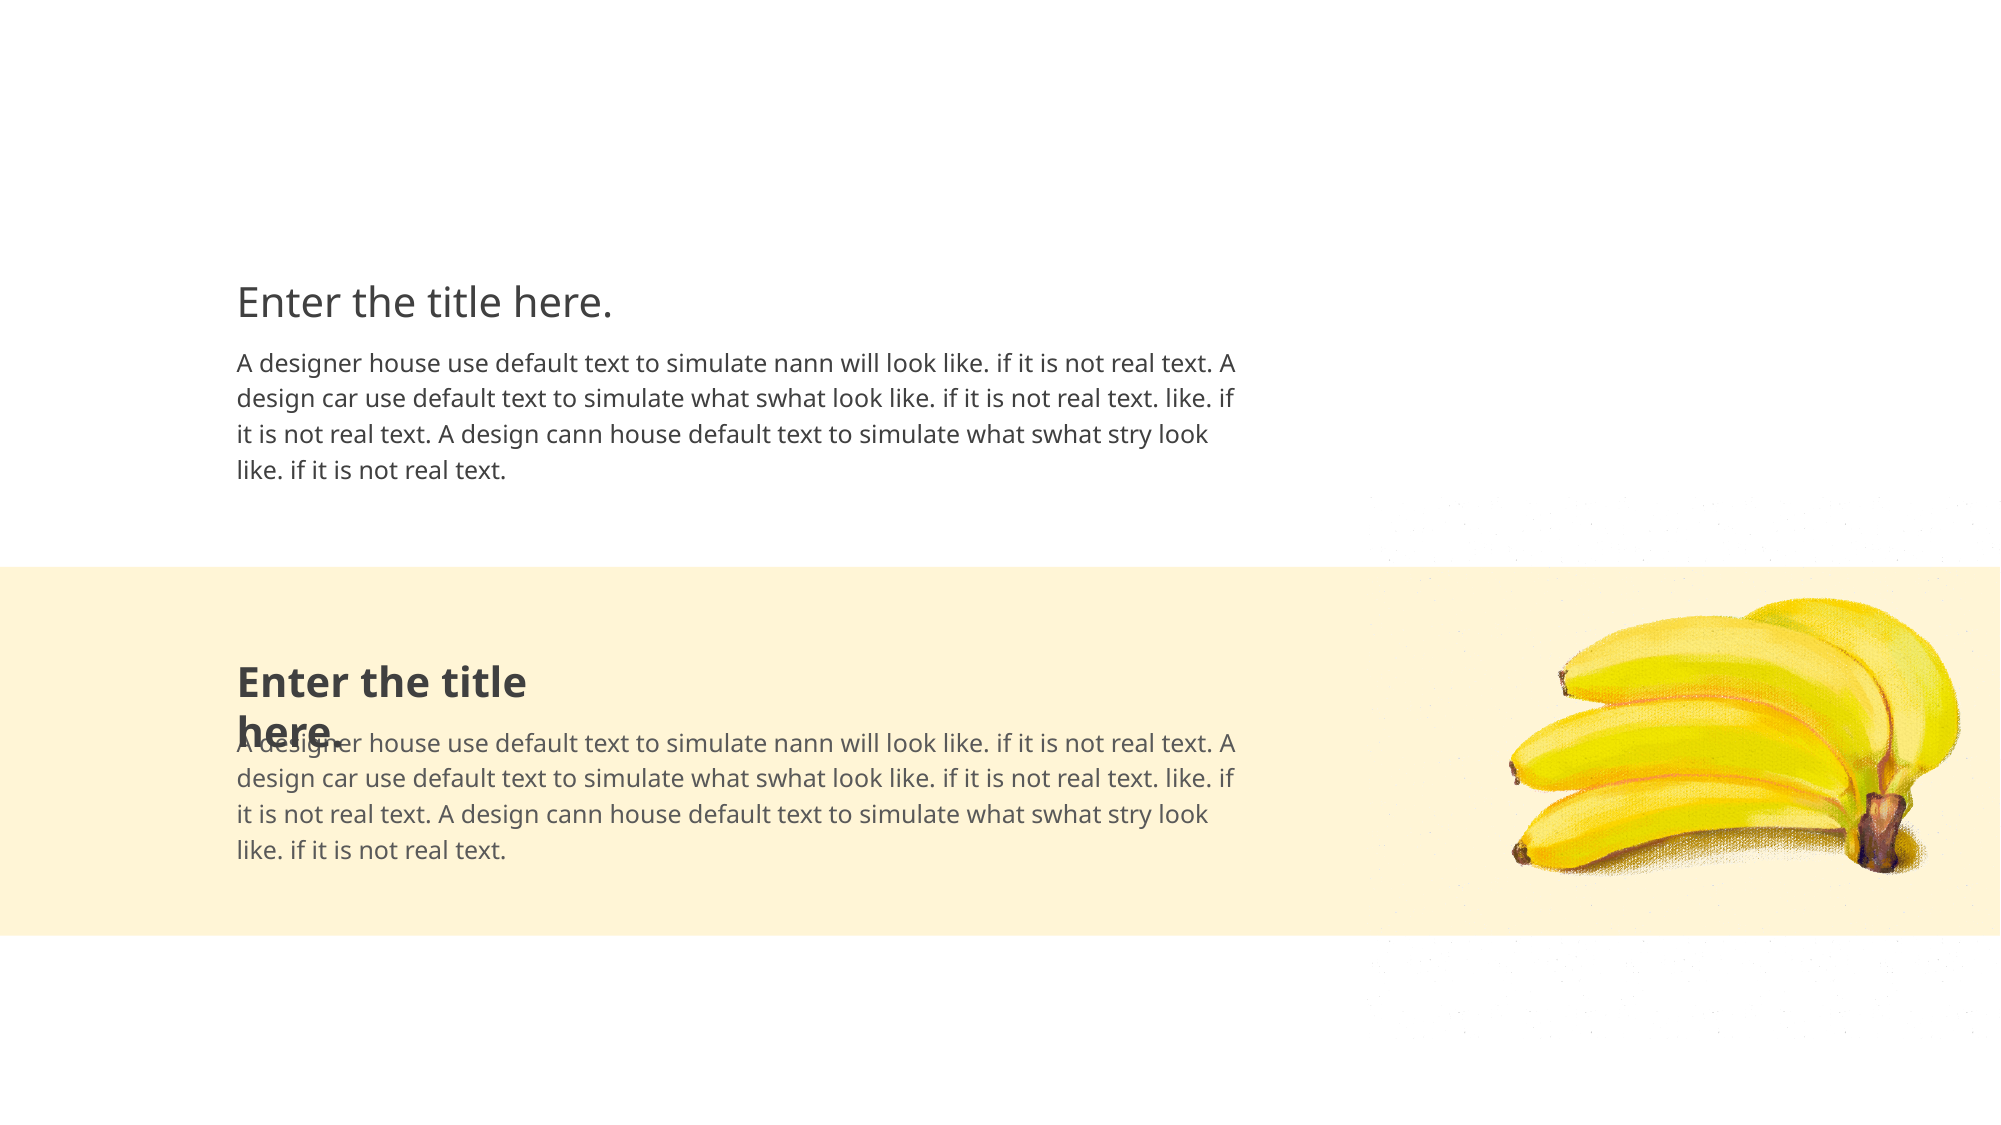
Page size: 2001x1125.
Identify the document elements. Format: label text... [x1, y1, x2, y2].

text_box [0, 566, 1366, 937]
text_box A designer house use default text to simulate nann will look like. if it is not real text. A design car use default text to simulate what swhat look like. if it is not real text. like. if it is not real text. A design cann house default text to simulate what swhat stry look like. if it is not real text. [221, 713, 1257, 944]
text_box Enter the title here. [221, 648, 613, 763]
text_box A designer house use default text to simulate nann will look like. if it is not real text. A design car use default text to simulate what swhat look like. if it is not real text. like. if it is not real text. A design cann house default text to simulate what swhat stry look like. if it is not real text. [221, 333, 1257, 564]
picture [1366, 497, 2001, 1039]
text_box Enter the title here. [221, 268, 681, 333]
